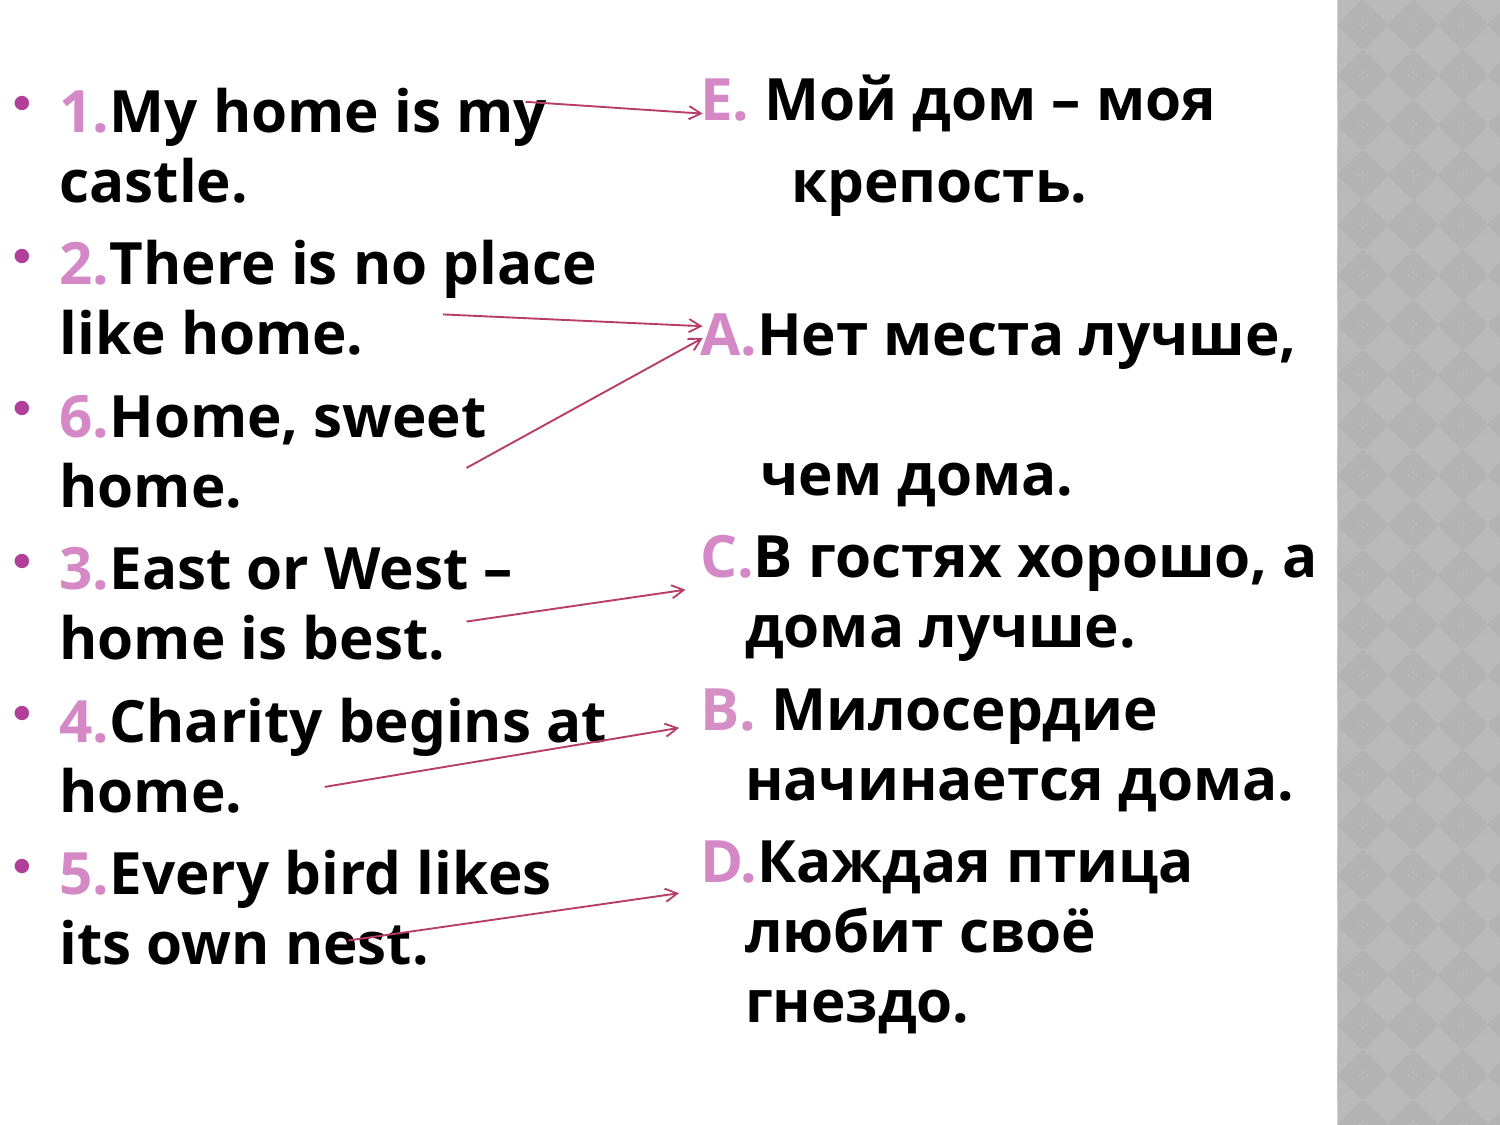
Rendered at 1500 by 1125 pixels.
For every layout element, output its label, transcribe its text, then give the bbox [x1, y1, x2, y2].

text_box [324, 727, 680, 788]
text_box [442, 313, 704, 327]
list 1.My home is my castle. 2.There is no place like home. 6.Home, sweet home. 3.East or West – home is best. 4.Charity begins at home. 5.Every bird likes its own nest. [0, 66, 653, 1125]
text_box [465, 589, 686, 622]
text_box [347, 892, 680, 941]
list E. Мой дом – моя крепость. А.Нет места лучше, чем дома. C.В гостях хорошо, а дома лучше. B. Милосердие начинается дома. D.Каждая птица любит своё гнездо. [685, 54, 1341, 1125]
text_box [465, 337, 704, 469]
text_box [525, 101, 704, 114]
